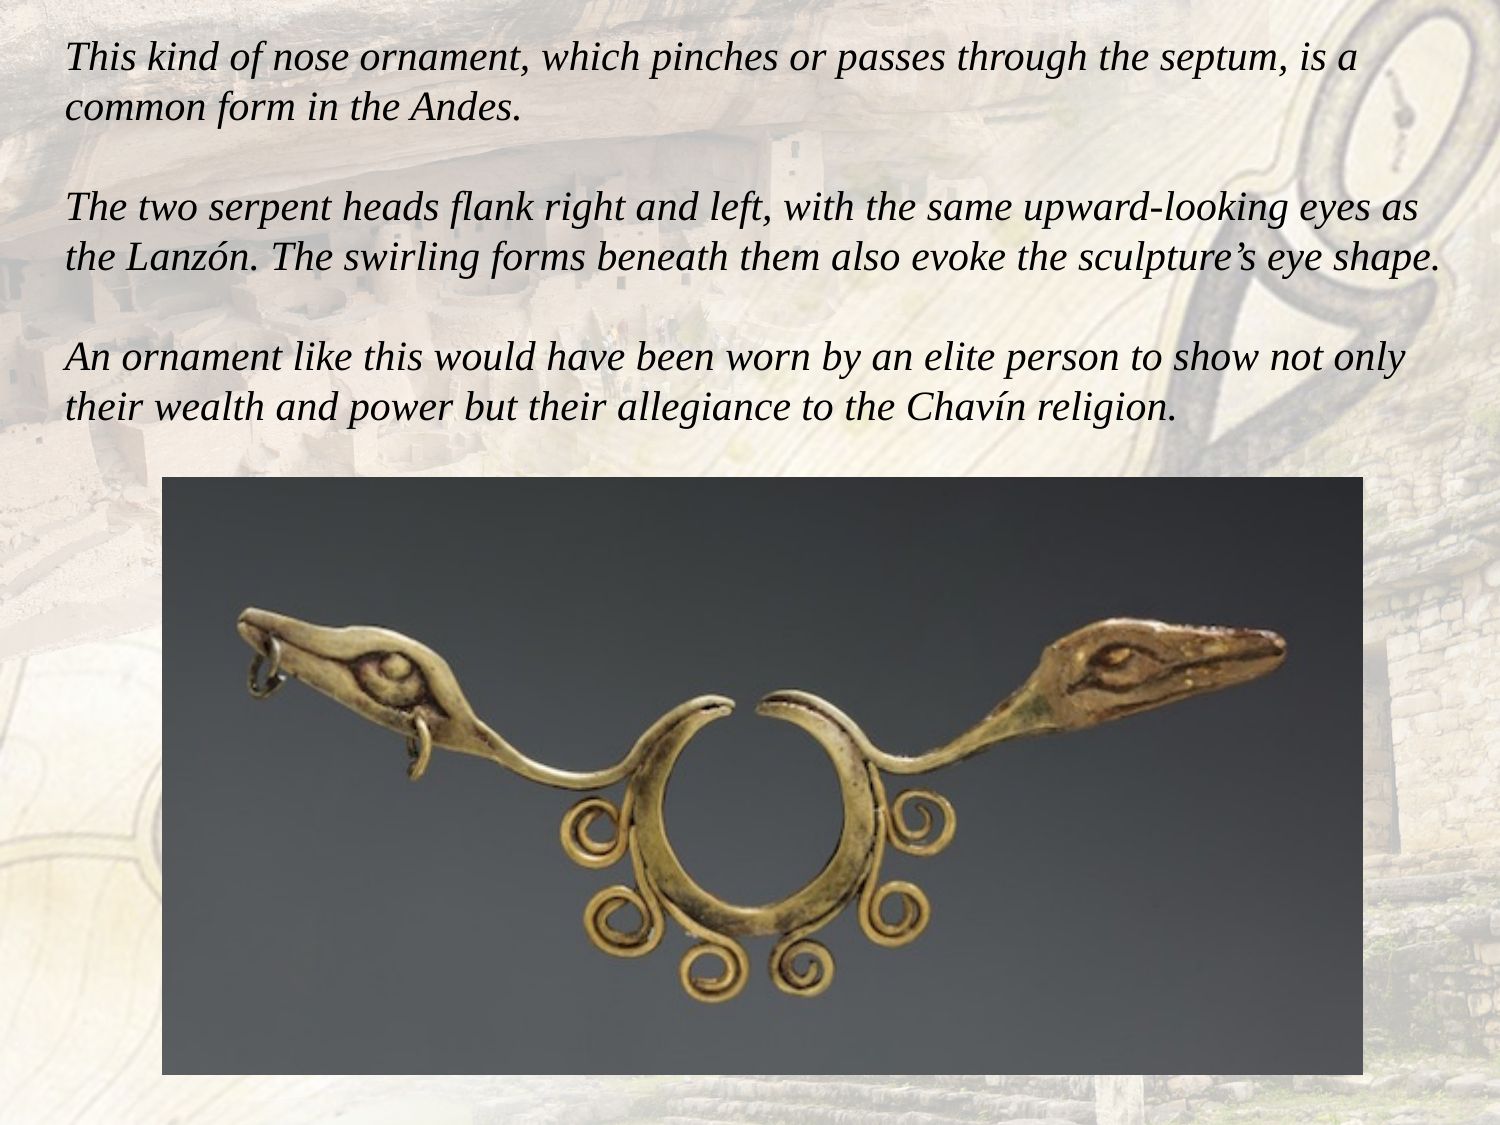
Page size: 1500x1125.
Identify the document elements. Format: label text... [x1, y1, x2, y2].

picture [162, 477, 1363, 1076]
text_box This kind of nose ornament, which pinches or passes through the septum, is a common form in the Andes. The two serpent heads flank right and left, with the same upward-looking eyes as the Lanzón. The swirling forms beneath them also evoke the sculpture’s eye shape. An ornament like this would have been worn by an elite person to show not only their wealth and power but their allegiance to the Chavín religion. [49, 21, 1463, 437]
